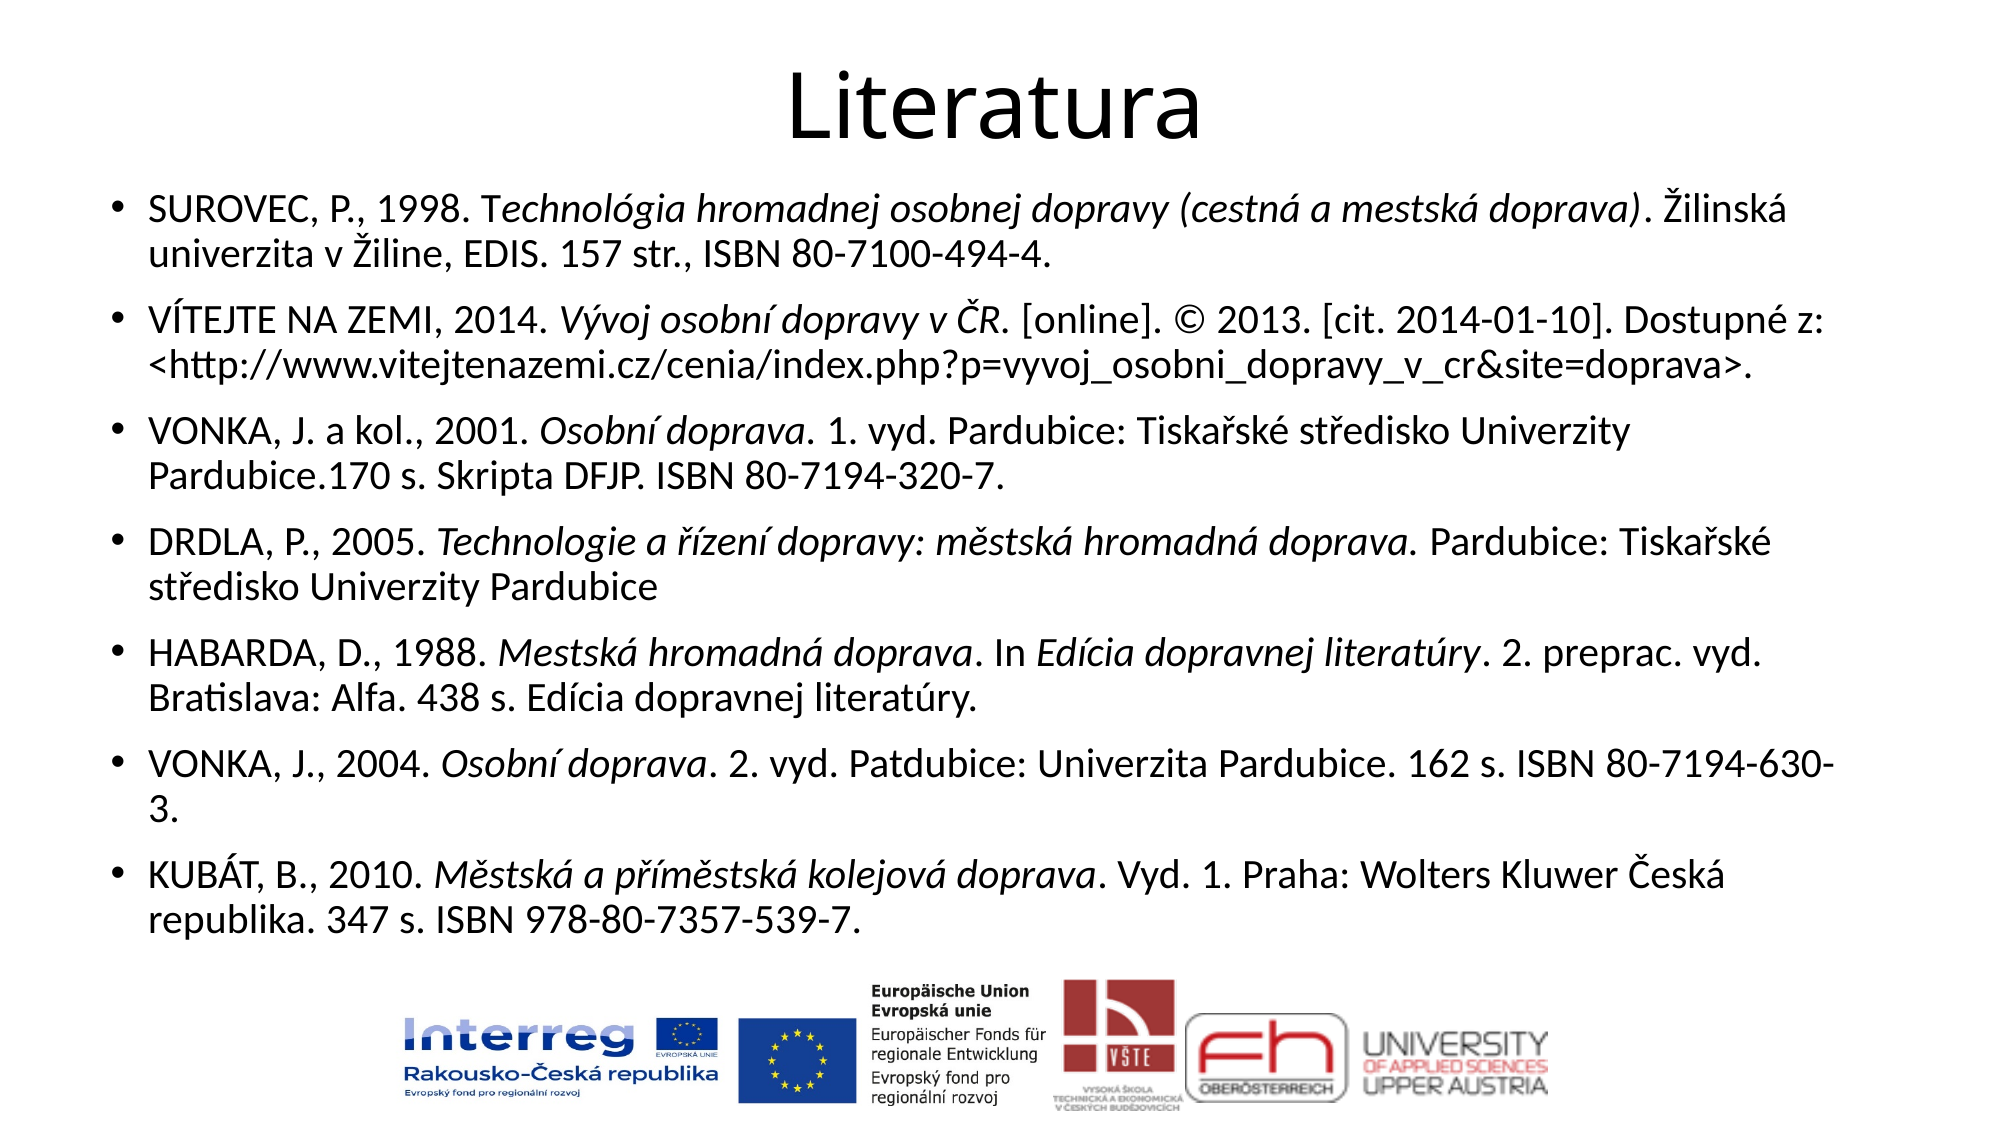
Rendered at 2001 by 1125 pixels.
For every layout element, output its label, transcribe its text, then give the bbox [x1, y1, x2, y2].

list SUROVEC, P., 1998. Technológia hromadnej osobnej dopravy (cestná a mestská doprava). Žilinská univerzita v Žiline, EDIS. 157 str., ISBN 80-7100-494-4. VÍTEJTE NA ZEMI, 2014. Vývoj osobní dopravy v ČR. [online]. © 2013. [cit. 2014-01-10]. Dostupné z: <http://www.vitejtenazemi.cz/cenia/index.php?p=vyvoj_osobni_dopravy_v_cr&site=doprava>. VONKA, J. a kol., 2001. Osobní doprava. 1. vyd. Pardubice: Tiskařské středisko Univerzity Pardubice.170 s. Skripta DFJP. ISBN 80-7194-320-7. DRDLA, P., 2005. Technologie a řízení dopravy: městská hromadná doprava. Pardubice: Tiskařské středisko Univerzity Pardubice HABARDA, D., 1988. Mestská hromadná doprava. In Edícia dopravnej literatúry. 2. preprac. vyd. Bratislava: Alfa. 438 s. Edícia dopravnej literatúry. VONKA, J., 2004. Osobní doprava. 2. vyd. Patdubice: Univerzita Pardubice. 162 s. ISBN 80-7194-630-3. KUBÁT, B., 2010. Městská a příměstská kolejová doprava. Vyd. 1. Praha: Wolters Kluwer Česká republika. 347 s. ISBN 978-80-7357-539-7. [95, 179, 1858, 990]
picture [374, 984, 1046, 1125]
picture [1053, 979, 1184, 1111]
picture [1185, 1013, 1548, 1103]
title Literatura [132, 15, 1858, 179]
